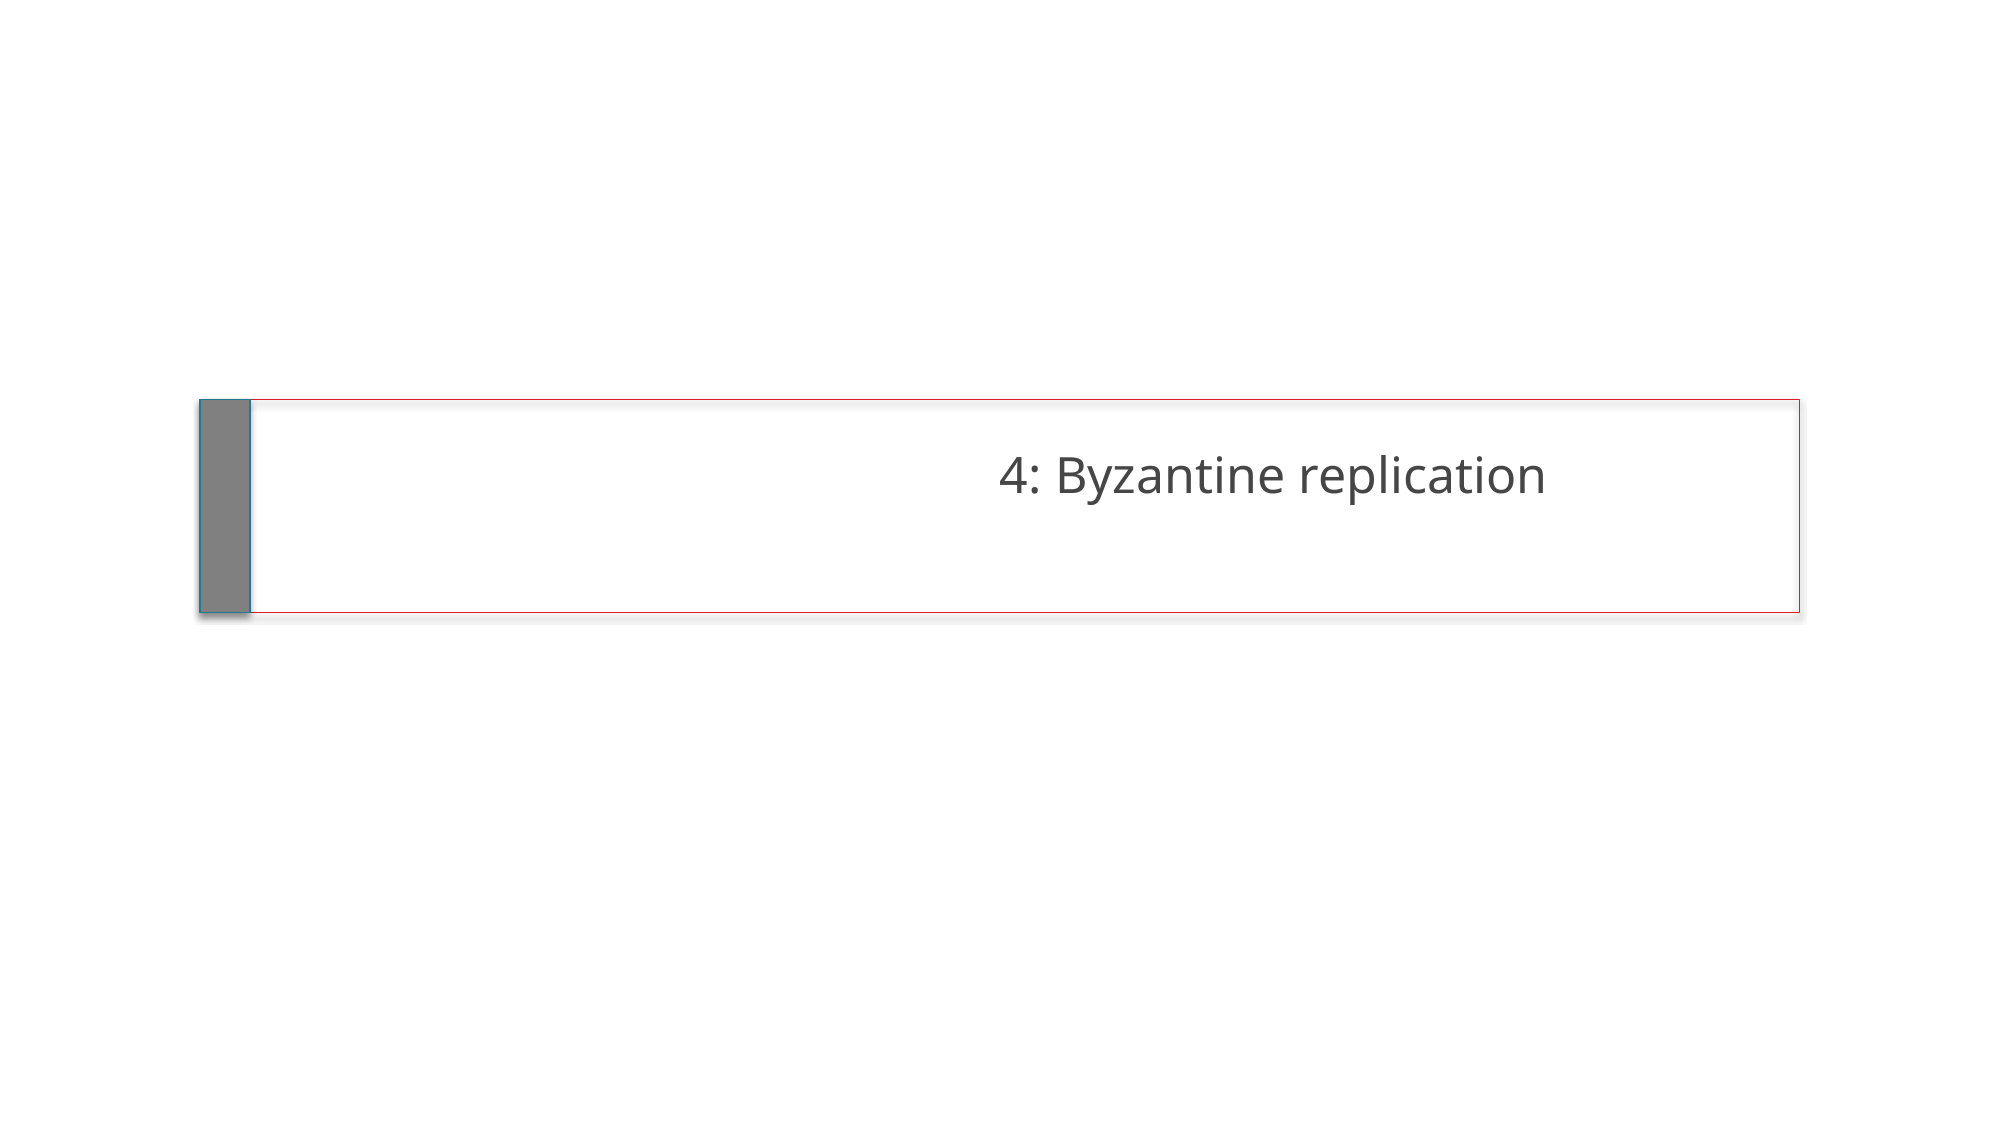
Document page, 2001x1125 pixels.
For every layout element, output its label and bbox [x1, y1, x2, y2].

subtitle [337, 436, 1563, 602]
